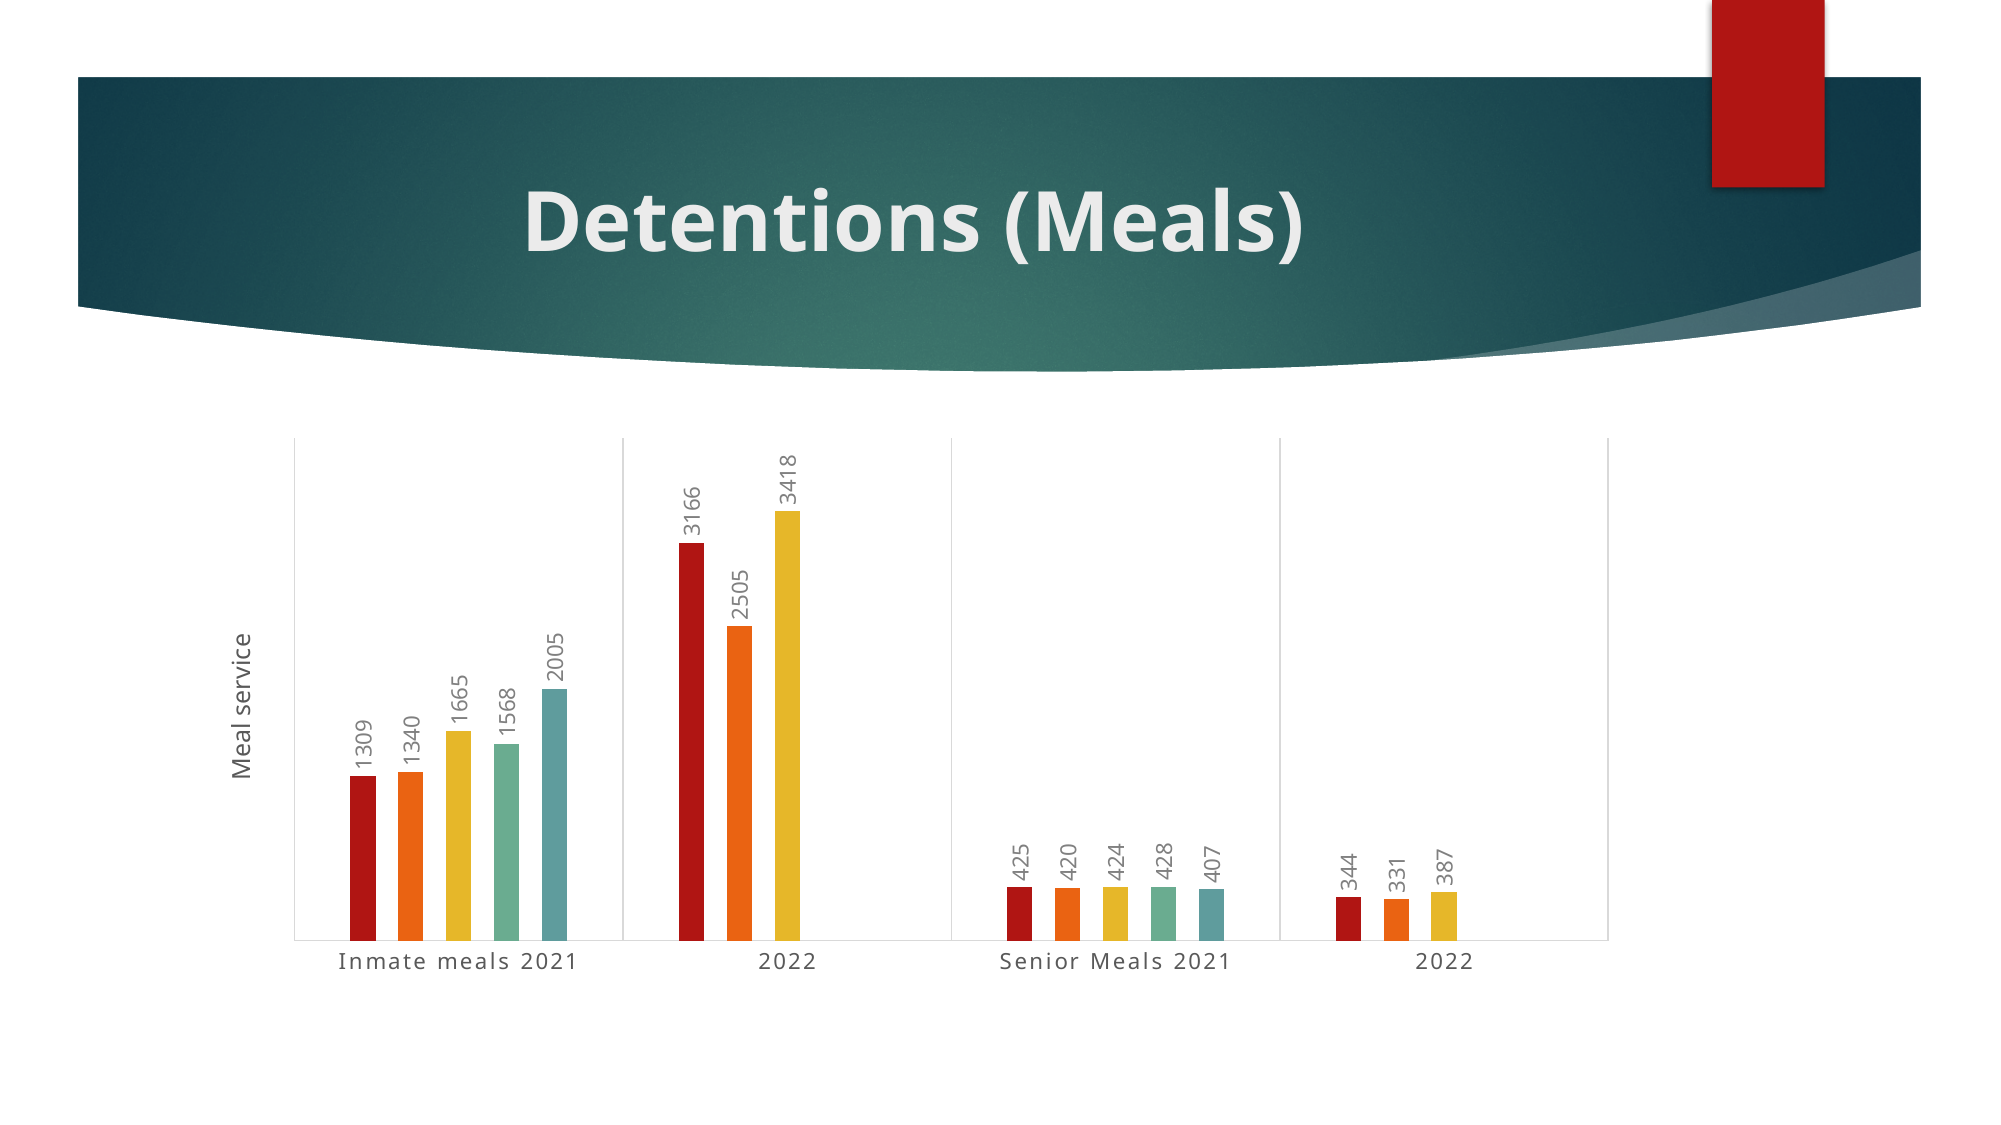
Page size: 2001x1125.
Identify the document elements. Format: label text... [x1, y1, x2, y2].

title Detentions (Meals) [189, 159, 1638, 276]
chart [189, 426, 1638, 988]
